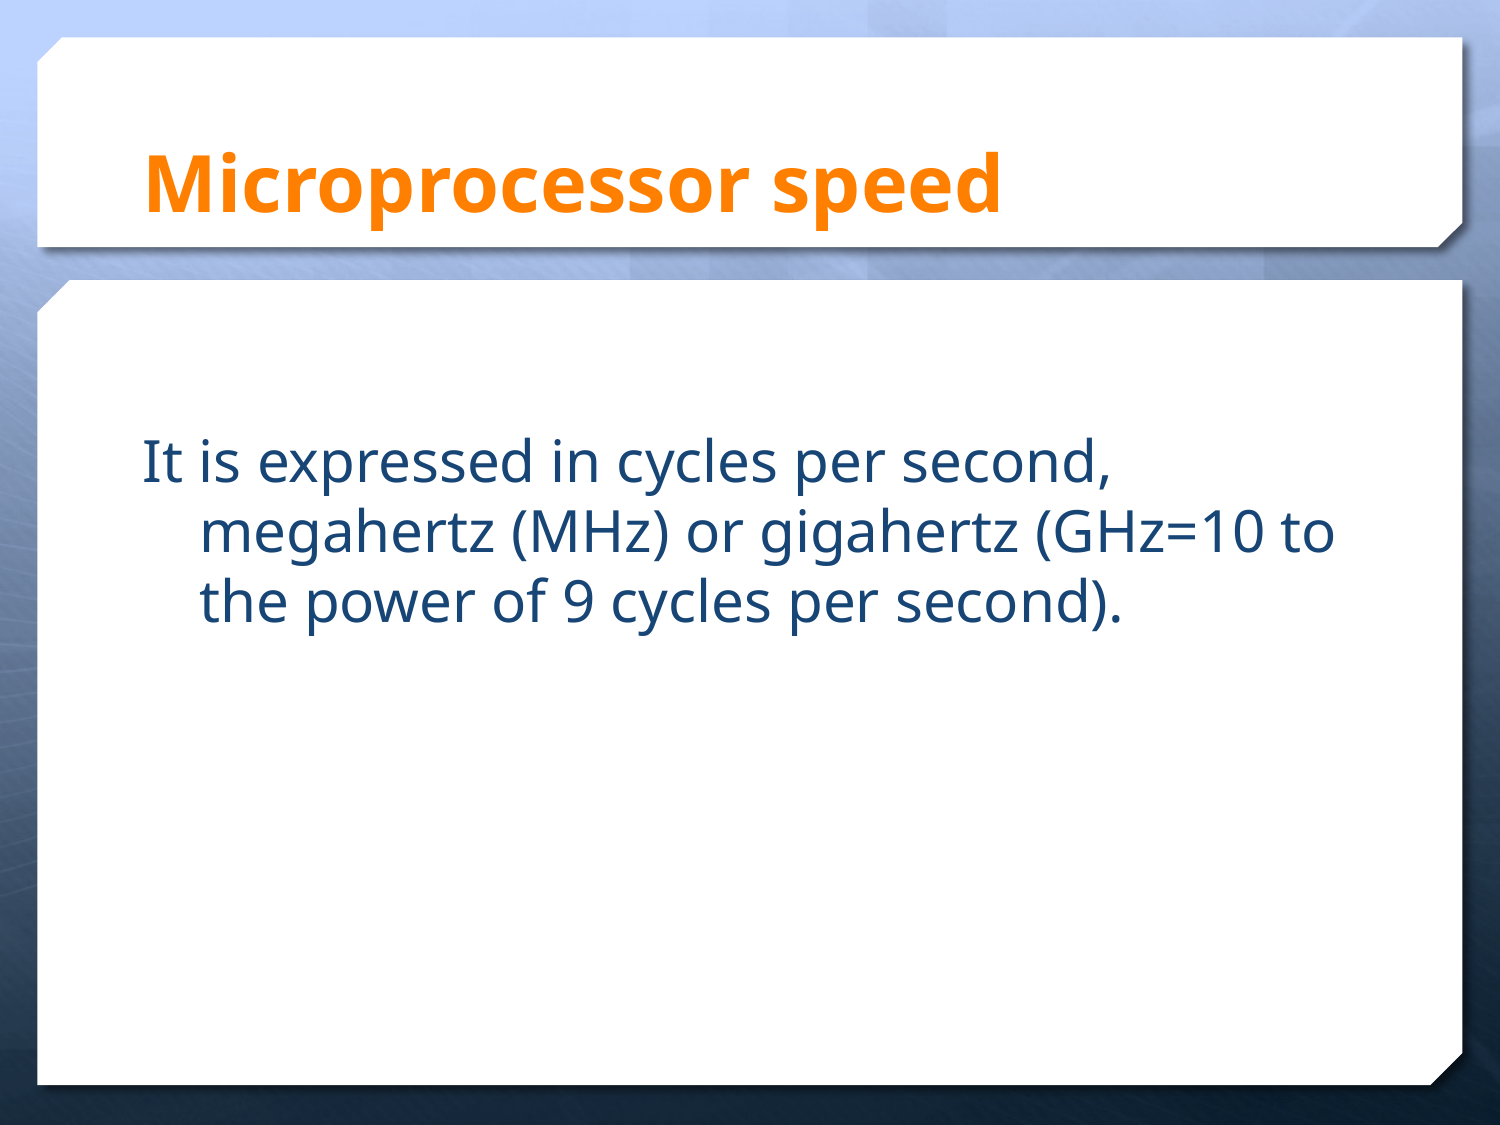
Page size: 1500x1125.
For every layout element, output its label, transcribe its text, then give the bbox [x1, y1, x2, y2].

list It is expressed in cycles per second, megahertz (MHz) or gigahertz (GHz=10 to the power of 9 cycles per second). [127, 319, 1372, 978]
title Microprocessor speed [127, 48, 1372, 236]
